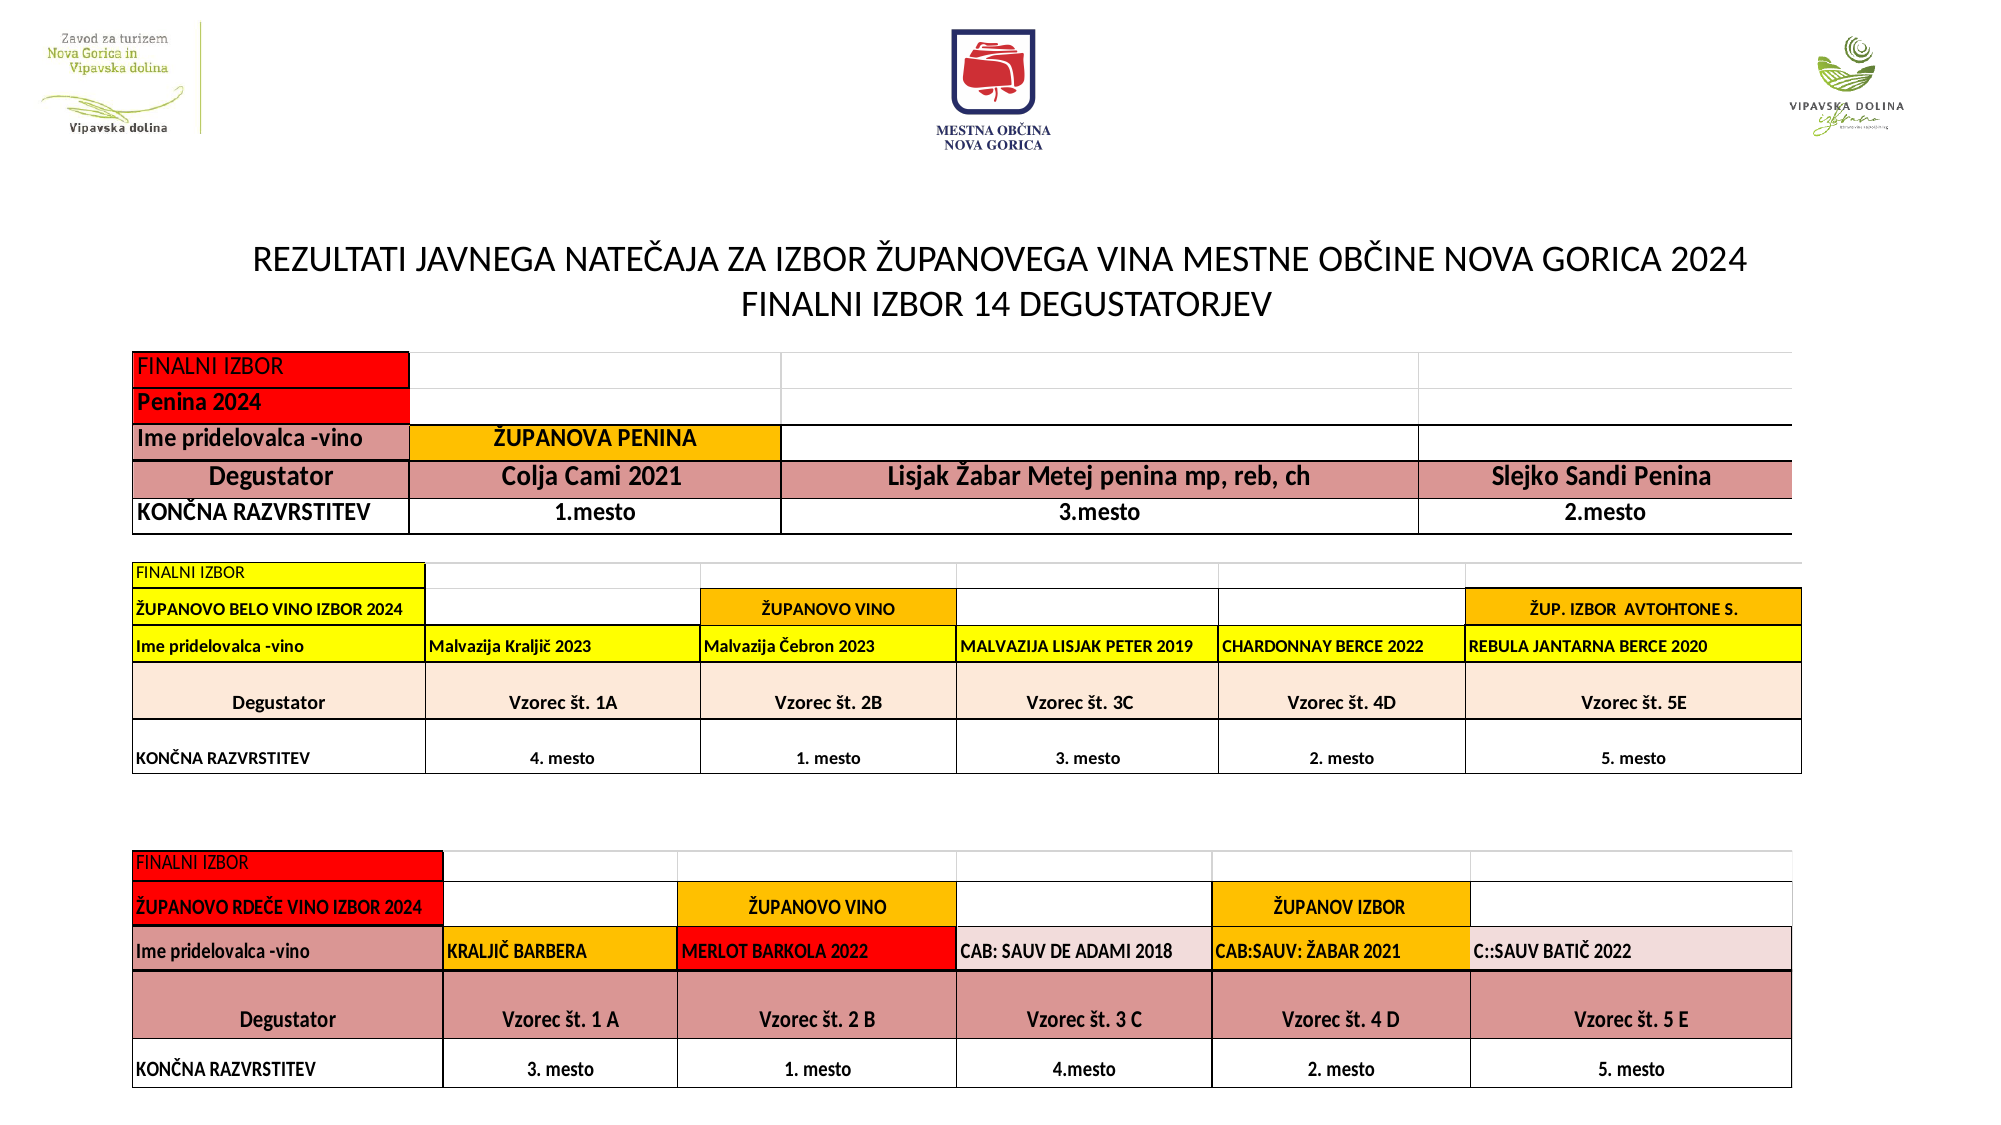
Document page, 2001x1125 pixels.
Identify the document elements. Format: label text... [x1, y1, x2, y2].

picture [132, 351, 1794, 536]
picture [917, 13, 1070, 166]
picture [131, 562, 1803, 775]
picture [132, 850, 1794, 1090]
text_box REZULTATI JAVNEGA NATEČAJA ZA IZBOR ŽUPANOVEGA VINA MESTNE OBČINE NOVA GORICA 2024 FINALNI IZBOR 14 DEGUSTATORJEV [237, 181, 1785, 332]
picture [1784, 18, 1915, 142]
picture [29, 3, 206, 134]
